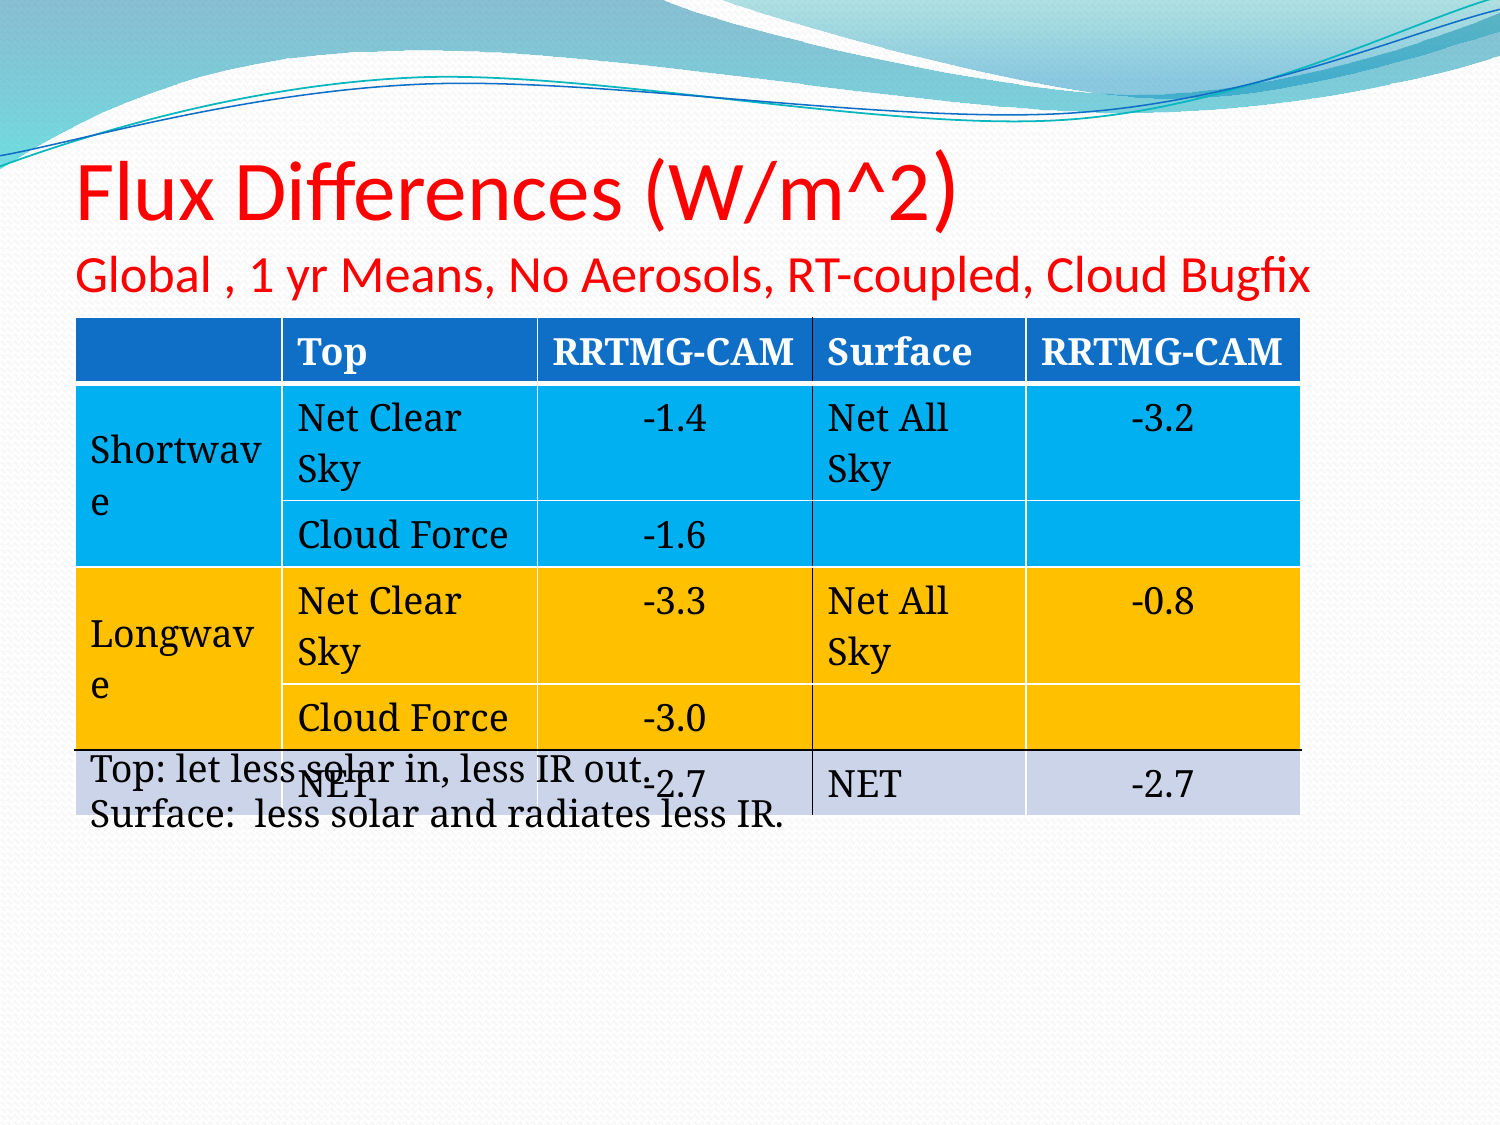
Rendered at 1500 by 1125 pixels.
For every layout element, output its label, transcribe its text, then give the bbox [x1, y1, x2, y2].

table_cell [813, 501, 1025, 566]
table_cell [1027, 685, 1300, 737]
table_cell -1.6 [538, 501, 812, 566]
table_header Surface [813, 318, 1025, 381]
table_cell Net Clear Sky [283, 568, 537, 683]
text_box Top: let less solar in, less IR out. Surface: less solar and radiates less IR. [75, 737, 1388, 843]
table_cell Net Clear Sky [283, 386, 537, 500]
table_header RRTMG-CAM [1027, 318, 1300, 381]
table_cell -0.8 [1027, 568, 1300, 683]
table_header RRTMG-CAM [538, 318, 812, 381]
title Flux Differences (W/m^2) Global , 1 yr Means, No Aerosols, RT-coupled, Cloud Bugfix [75, 115, 1425, 303]
table_cell [1027, 501, 1300, 566]
table_cell [813, 685, 1025, 737]
table_header Top [283, 318, 537, 381]
table_cell Longwave [76, 568, 281, 737]
table_cell -3.3 [538, 568, 812, 683]
table_cell -3.2 [1027, 386, 1300, 500]
table_cell Net All Sky [813, 386, 1025, 500]
table_cell -3.0 [538, 685, 812, 737]
table_cell Cloud Force [283, 685, 537, 737]
table_cell Shortwave [76, 386, 281, 566]
table_cell Cloud Force [283, 501, 537, 566]
table_cell -1.4 [538, 386, 812, 500]
table_cell Net All Sky [813, 568, 1025, 683]
table_header [76, 318, 281, 381]
